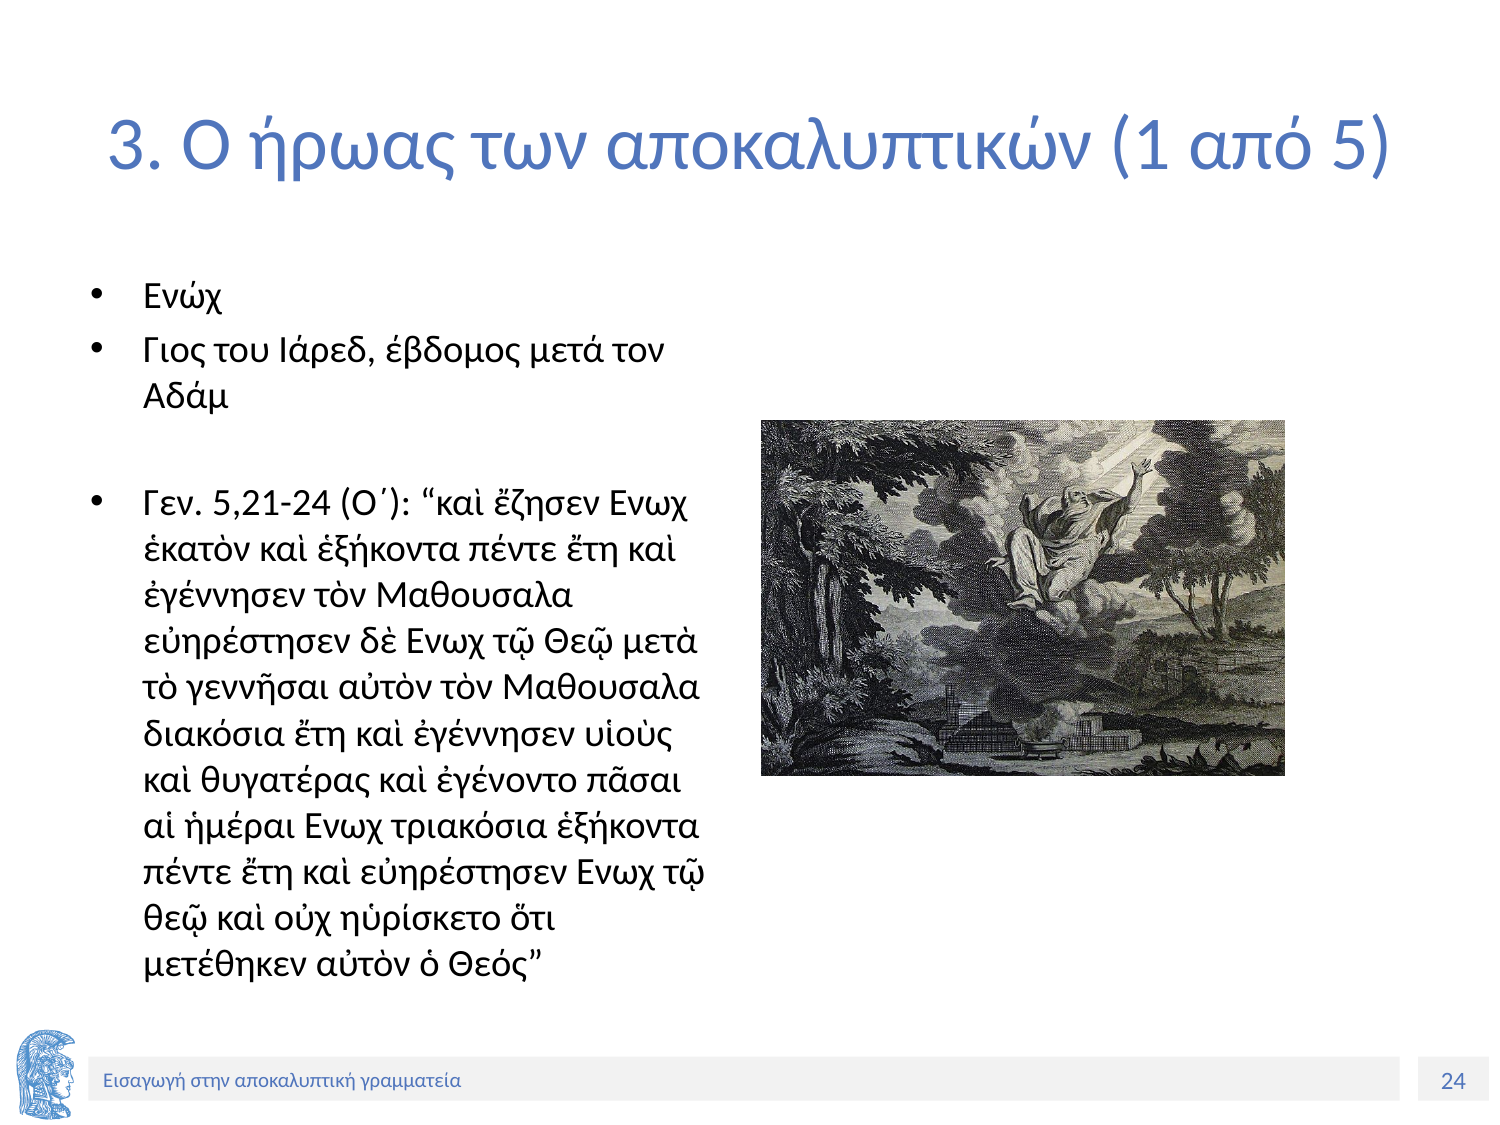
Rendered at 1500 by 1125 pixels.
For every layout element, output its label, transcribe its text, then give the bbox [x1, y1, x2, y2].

title 3. Ο ήρωας των αποκαλυπτικών (1 από 5) [75, 45, 1425, 233]
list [761, 420, 1286, 777]
list Ενώχ Γιος του Ιάρεδ, έβδομος μετά τον Αδάμ Γεν. 5,21-24 (Ο΄): “καὶ ἔζησεν Ενωχ ἑκατὸν καὶ ἑξήκοντα πέντε ἔτη καὶ ἐγέννησεν τὸν Μαθουσαλα εὐηρέστησεν δὲ Ενωχ τῷ Θεῷ μετὰ τὸ γεννῆσαι αὐτὸν τὸν Μαθουσαλα διακόσια ἔτη καὶ ἐγέννησεν υἱοὺς καὶ θυγατέρας καὶ ἐγένοντο πᾶσαι αἱ ἡμέραι Ενωχ τριακόσια ἑξήκοντα πέντε ἔτη καὶ εὐηρέστησεν Ενωχ τῷ θεῷ καὶ οὐχ ηὑρίσκετο ὅτι μετέθηκεν αὐτὸν ὁ Θεός” [75, 262, 738, 1005]
picture [9, 1026, 81, 1120]
